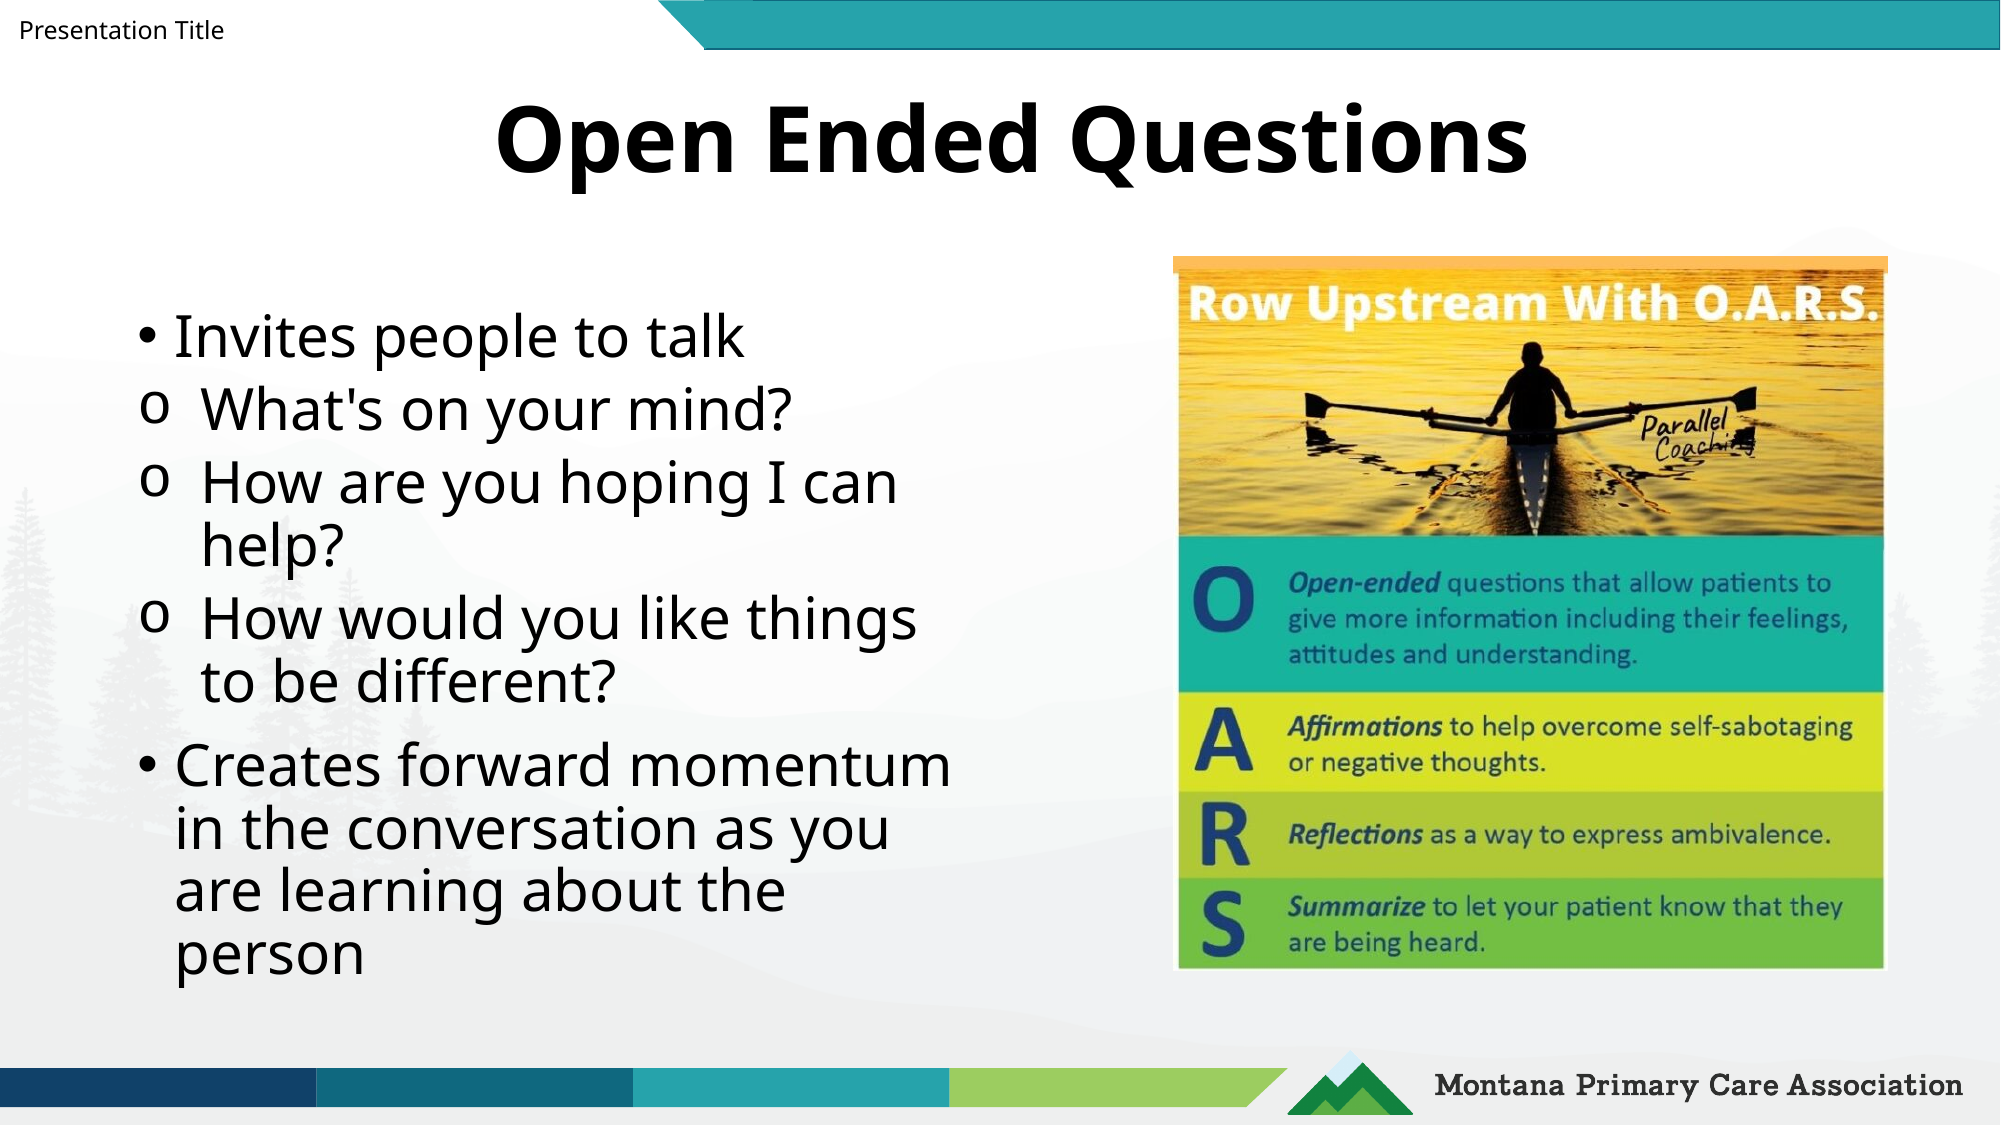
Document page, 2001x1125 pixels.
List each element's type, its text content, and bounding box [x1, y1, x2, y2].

title Open Ended Questions [137, 59, 1888, 226]
picture [1173, 256, 1888, 971]
picture [1287, 1050, 1963, 1115]
list Invites people to talk What's on your mind? How are you hoping I can help? How would you like things to be different? Creates forward momentum in the conversation as you are learning about the person [137, 299, 988, 1014]
